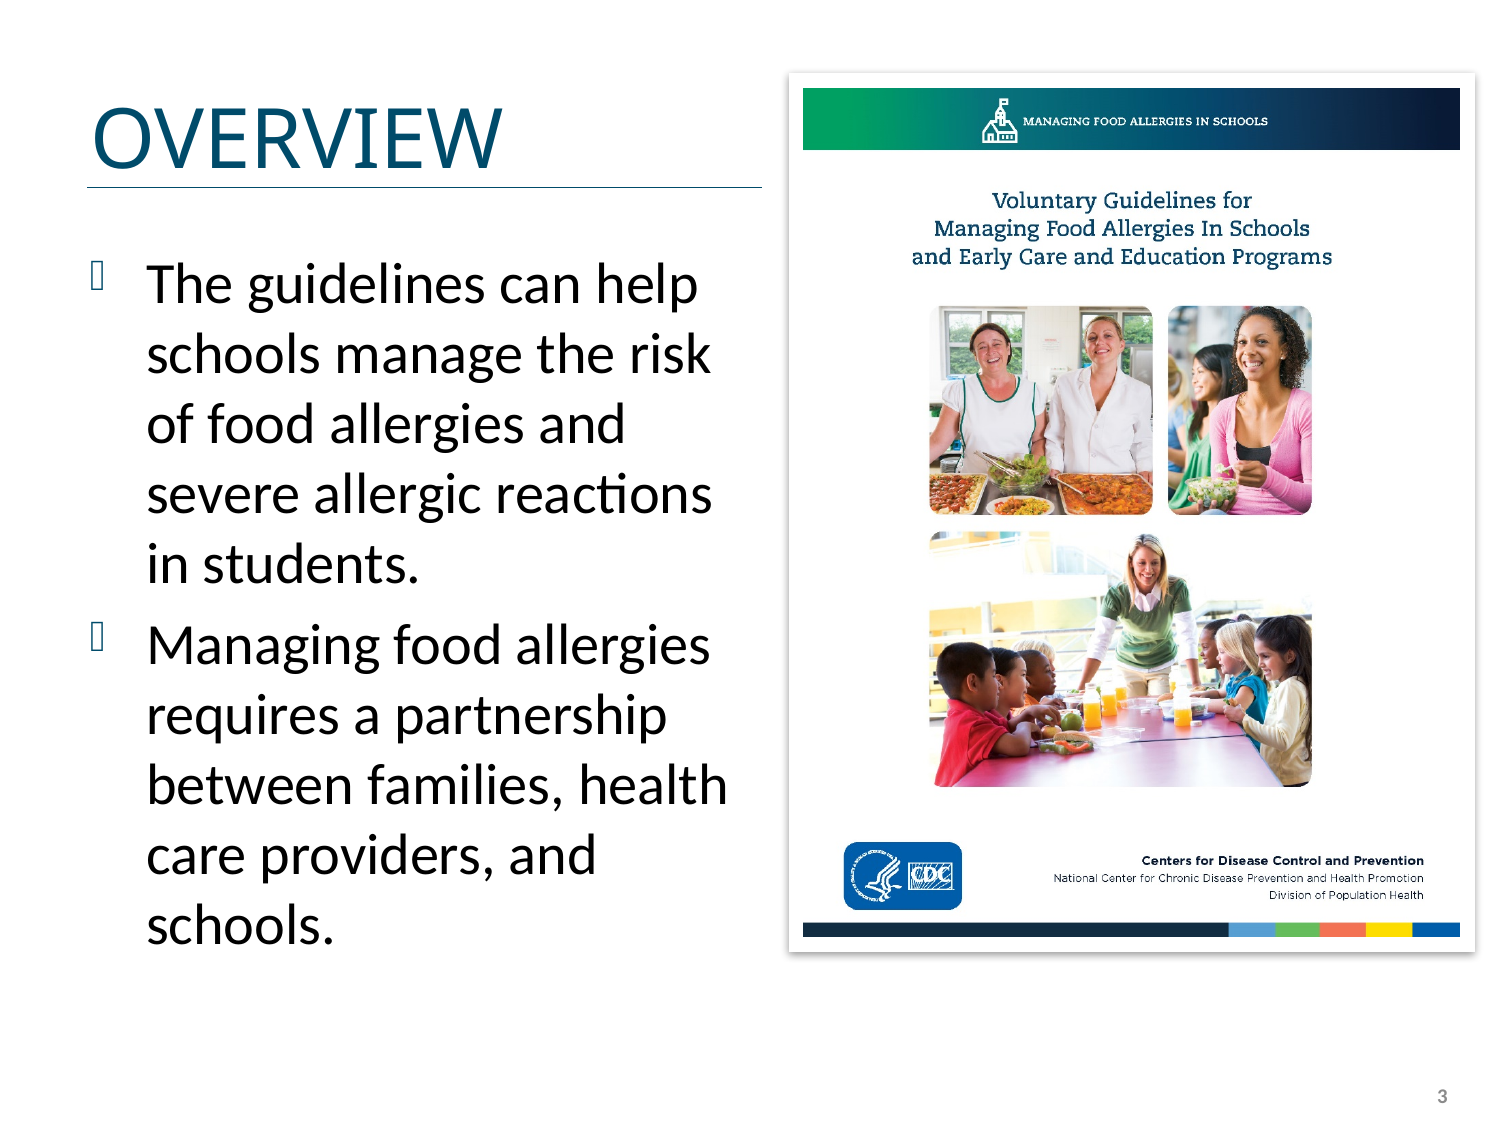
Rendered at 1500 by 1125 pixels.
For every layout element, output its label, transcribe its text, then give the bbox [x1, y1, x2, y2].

picture [1202, 118, 1210, 127]
picture [1200, 87, 1206, 109]
title Overview [75, 50, 1425, 221]
picture [1131, 118, 1173, 125]
picture [1180, 118, 1191, 125]
picture [1094, 116, 1126, 125]
list The guidelines can help schools manage the risk of food allergies and severe allergic reactions in students. Managing food allergies requires a partnership between families, health care providers, and schools. [75, 237, 750, 980]
slide_number 3 [1112, 1077, 1463, 1113]
picture [802, 87, 1461, 938]
picture [1203, 130, 1208, 141]
